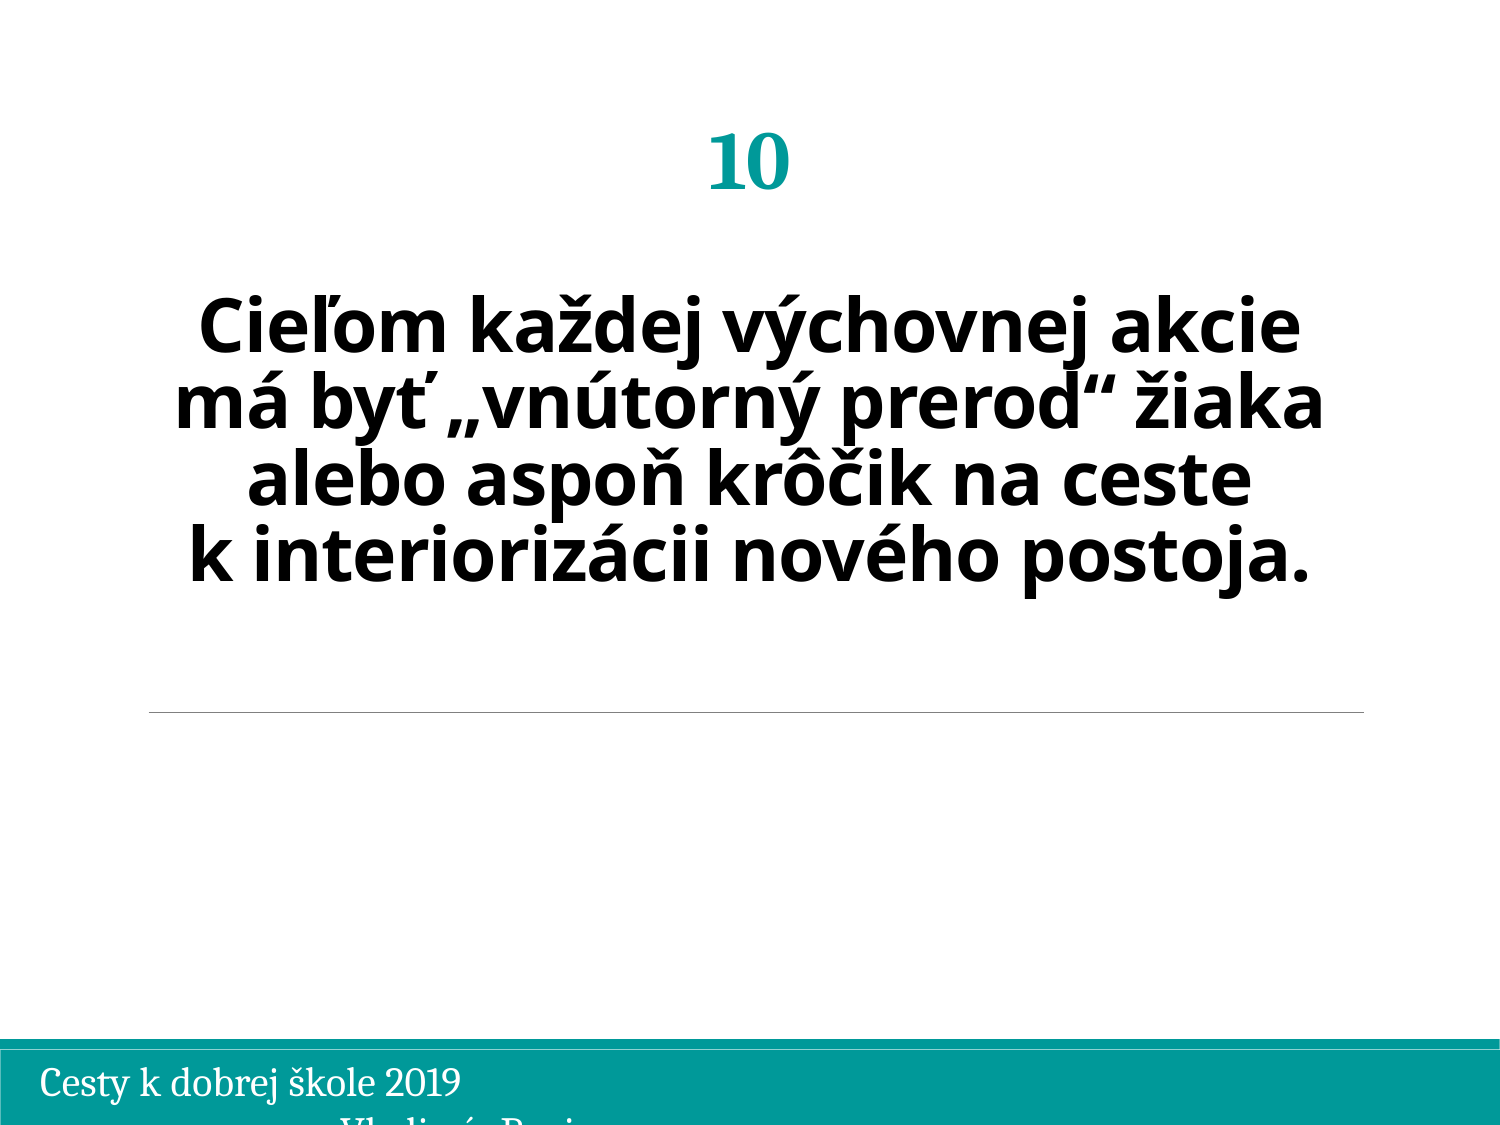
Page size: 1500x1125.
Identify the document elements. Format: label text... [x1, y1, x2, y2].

title 10 Cieľom každej výchovnej akcie má byť „vnútorný prerod“ žiaka alebo aspoň krôčik na ceste k interiorizácii nového postoja. [0, 113, 1500, 716]
text_box Cesty k dobrej škole 2019 Vladimír Burjan [25, 1046, 1500, 1114]
